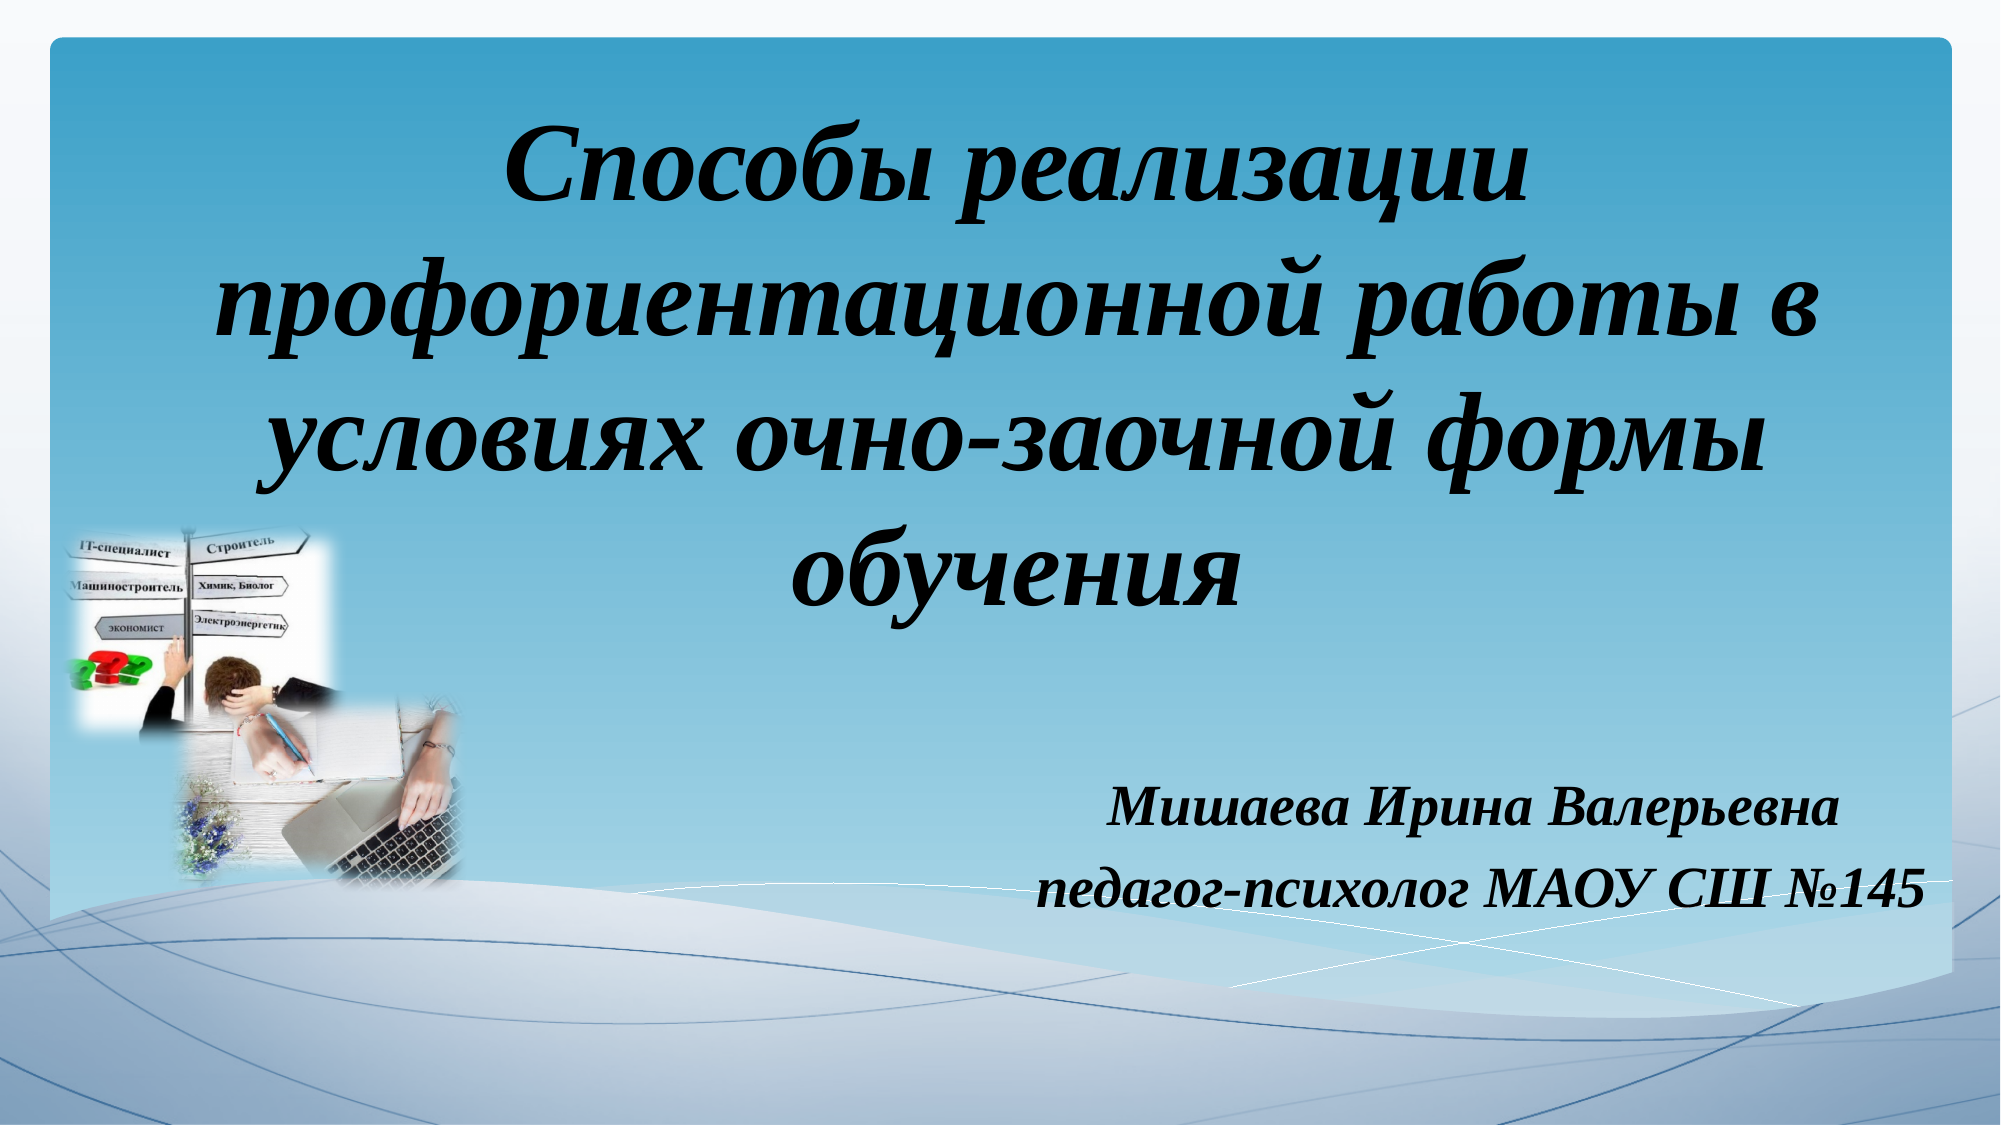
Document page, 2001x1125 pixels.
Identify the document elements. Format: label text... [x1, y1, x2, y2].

picture [59, 522, 468, 894]
title Способы реализации профориентационной работы в условиях очно-заочной формы обучения [138, 343, 1899, 636]
subtitle Мишаева Ирина Валерьевна педагог-психолог МАОУ СШ №145 [1018, 759, 1946, 1070]
